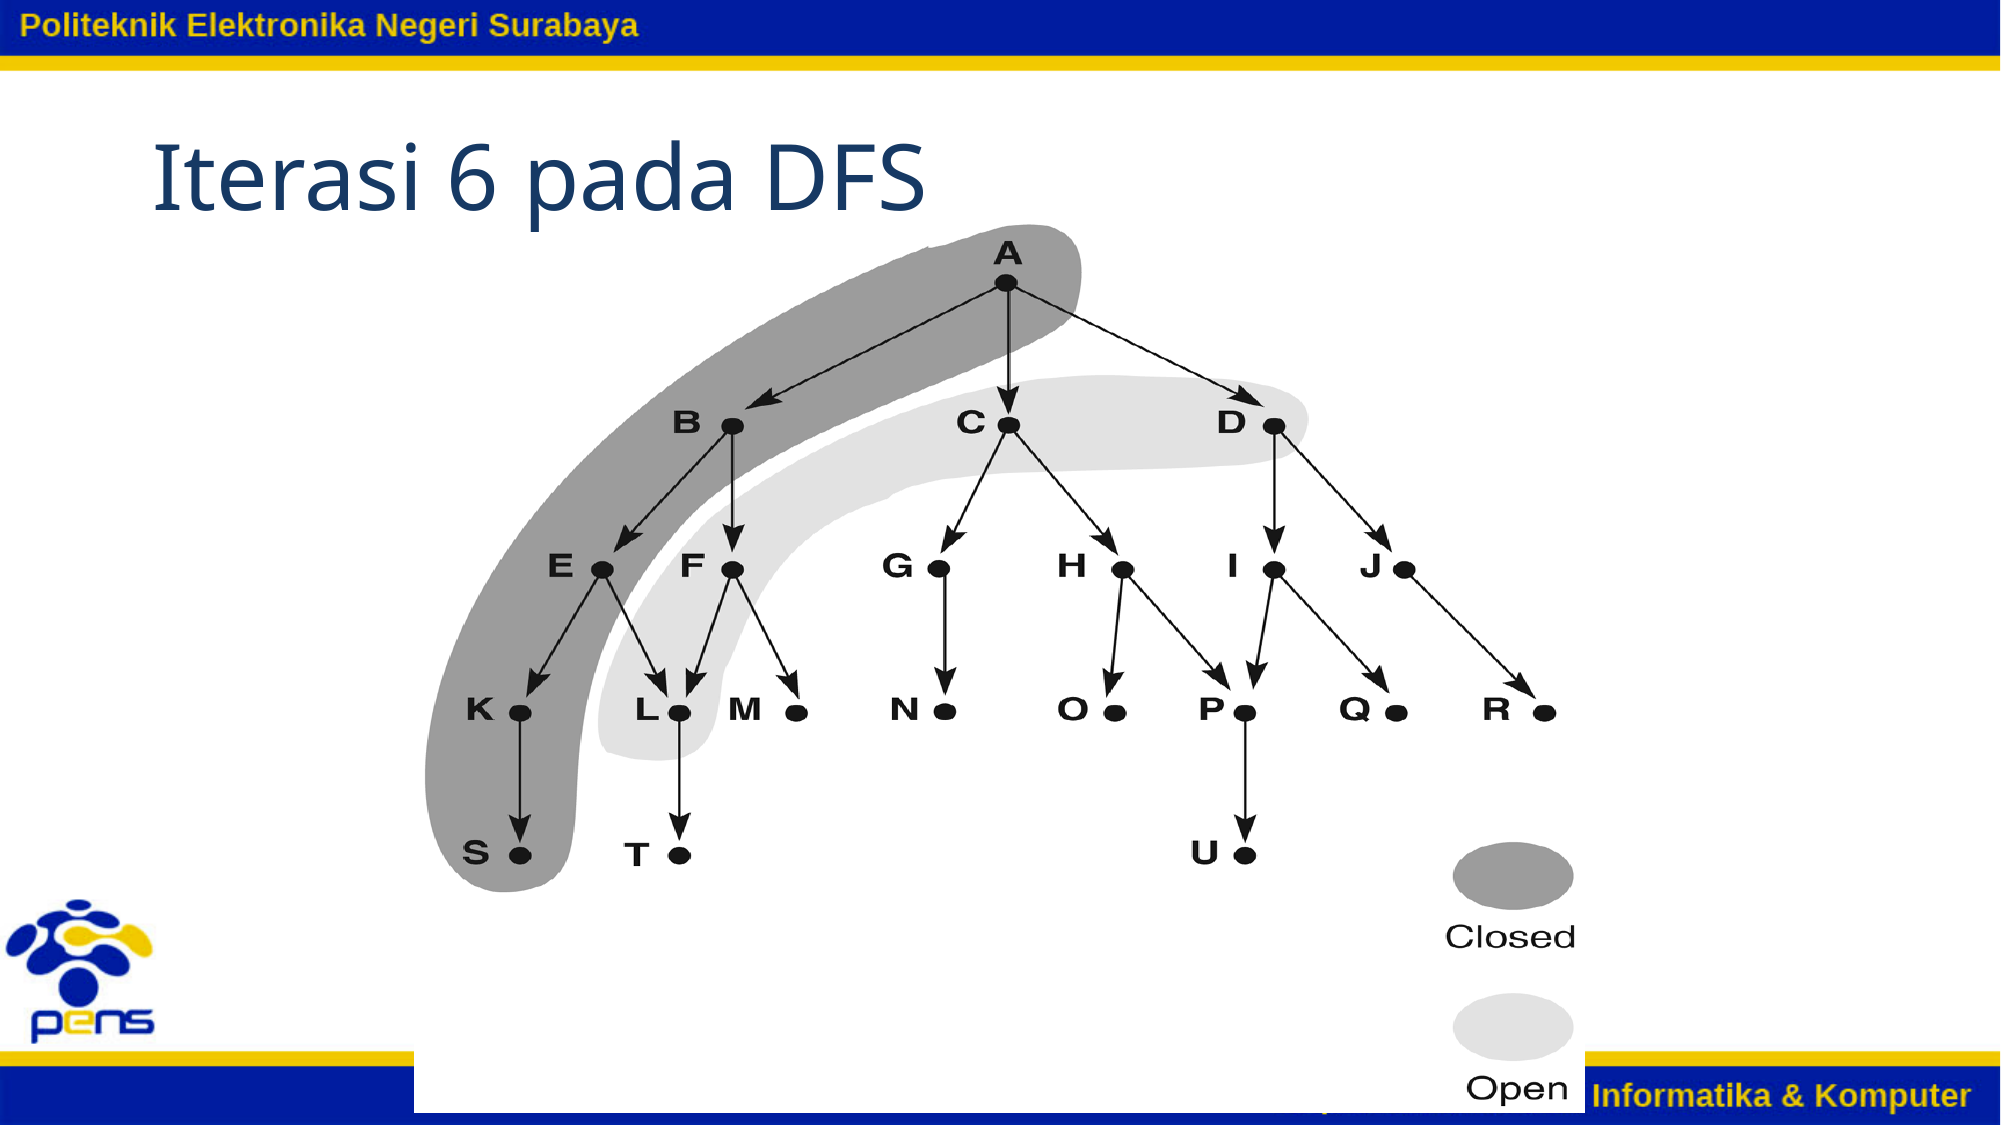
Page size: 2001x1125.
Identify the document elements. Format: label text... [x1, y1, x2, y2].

picture [0, 0, 2001, 1125]
title Iterasi 6 pada DFS [137, 83, 1863, 278]
